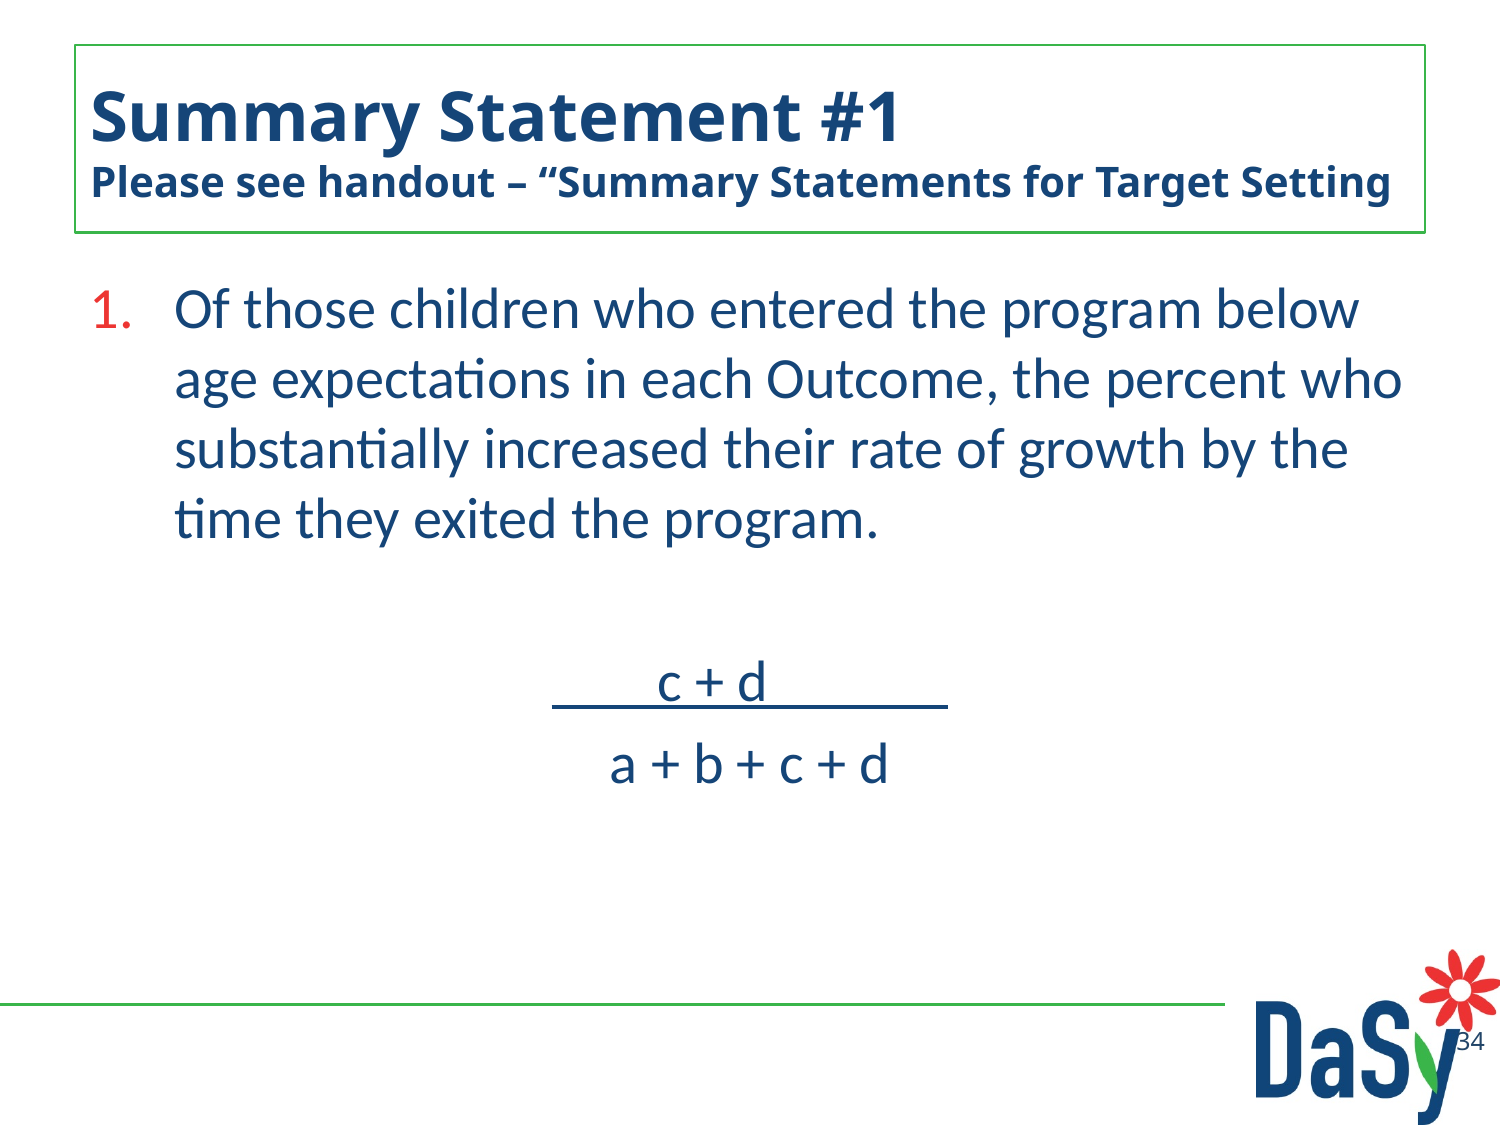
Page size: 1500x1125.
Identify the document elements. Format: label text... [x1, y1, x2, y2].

slide_number 34 [1025, 1012, 1500, 1073]
picture [1256, 1073, 1500, 1125]
list Of those children who entered the program below age expectations in each Outcome, the percent who substantially increased their rate of growth by the time they exited the program. c + d___ a + b + c + d [75, 262, 1425, 925]
title Summary Statement #1 Please see handout – “Summary Statements for Target Setting [74, 44, 1426, 234]
picture [1256, 949, 1500, 1012]
